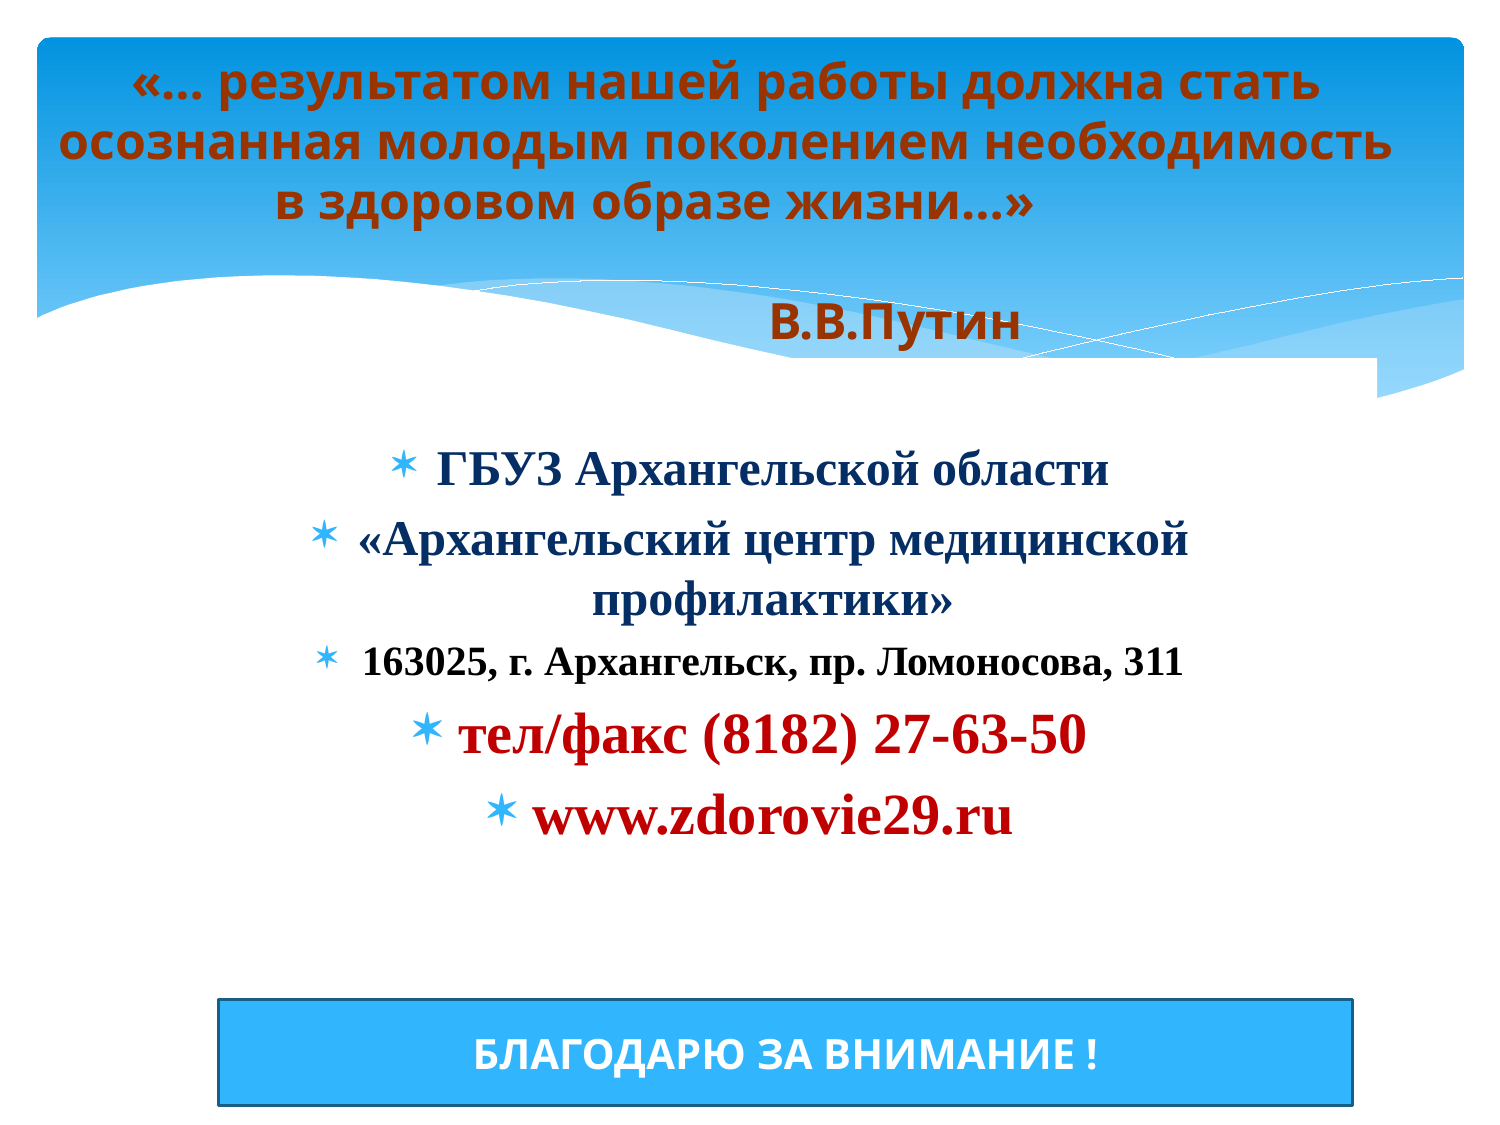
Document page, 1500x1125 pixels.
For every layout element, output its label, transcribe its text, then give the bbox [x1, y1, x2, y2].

list ГБУЗ Архангельской области «Архангельский центр медицинской профилактики» 163025, г. Архангельск, пр. Ломоносова, 311 тел/факс (8182) 27-63-50 www.zdorovie29.ru [123, 357, 1378, 925]
text_box «… результатом нашей работы должна стать осознанная молодым поколением необходимость в здоровом образе жизни…» В.В.Путин [41, 42, 1412, 358]
text_box БЛАГОДАРЮ ЗА ВНИМАНИЕ ! [217, 998, 1354, 1107]
